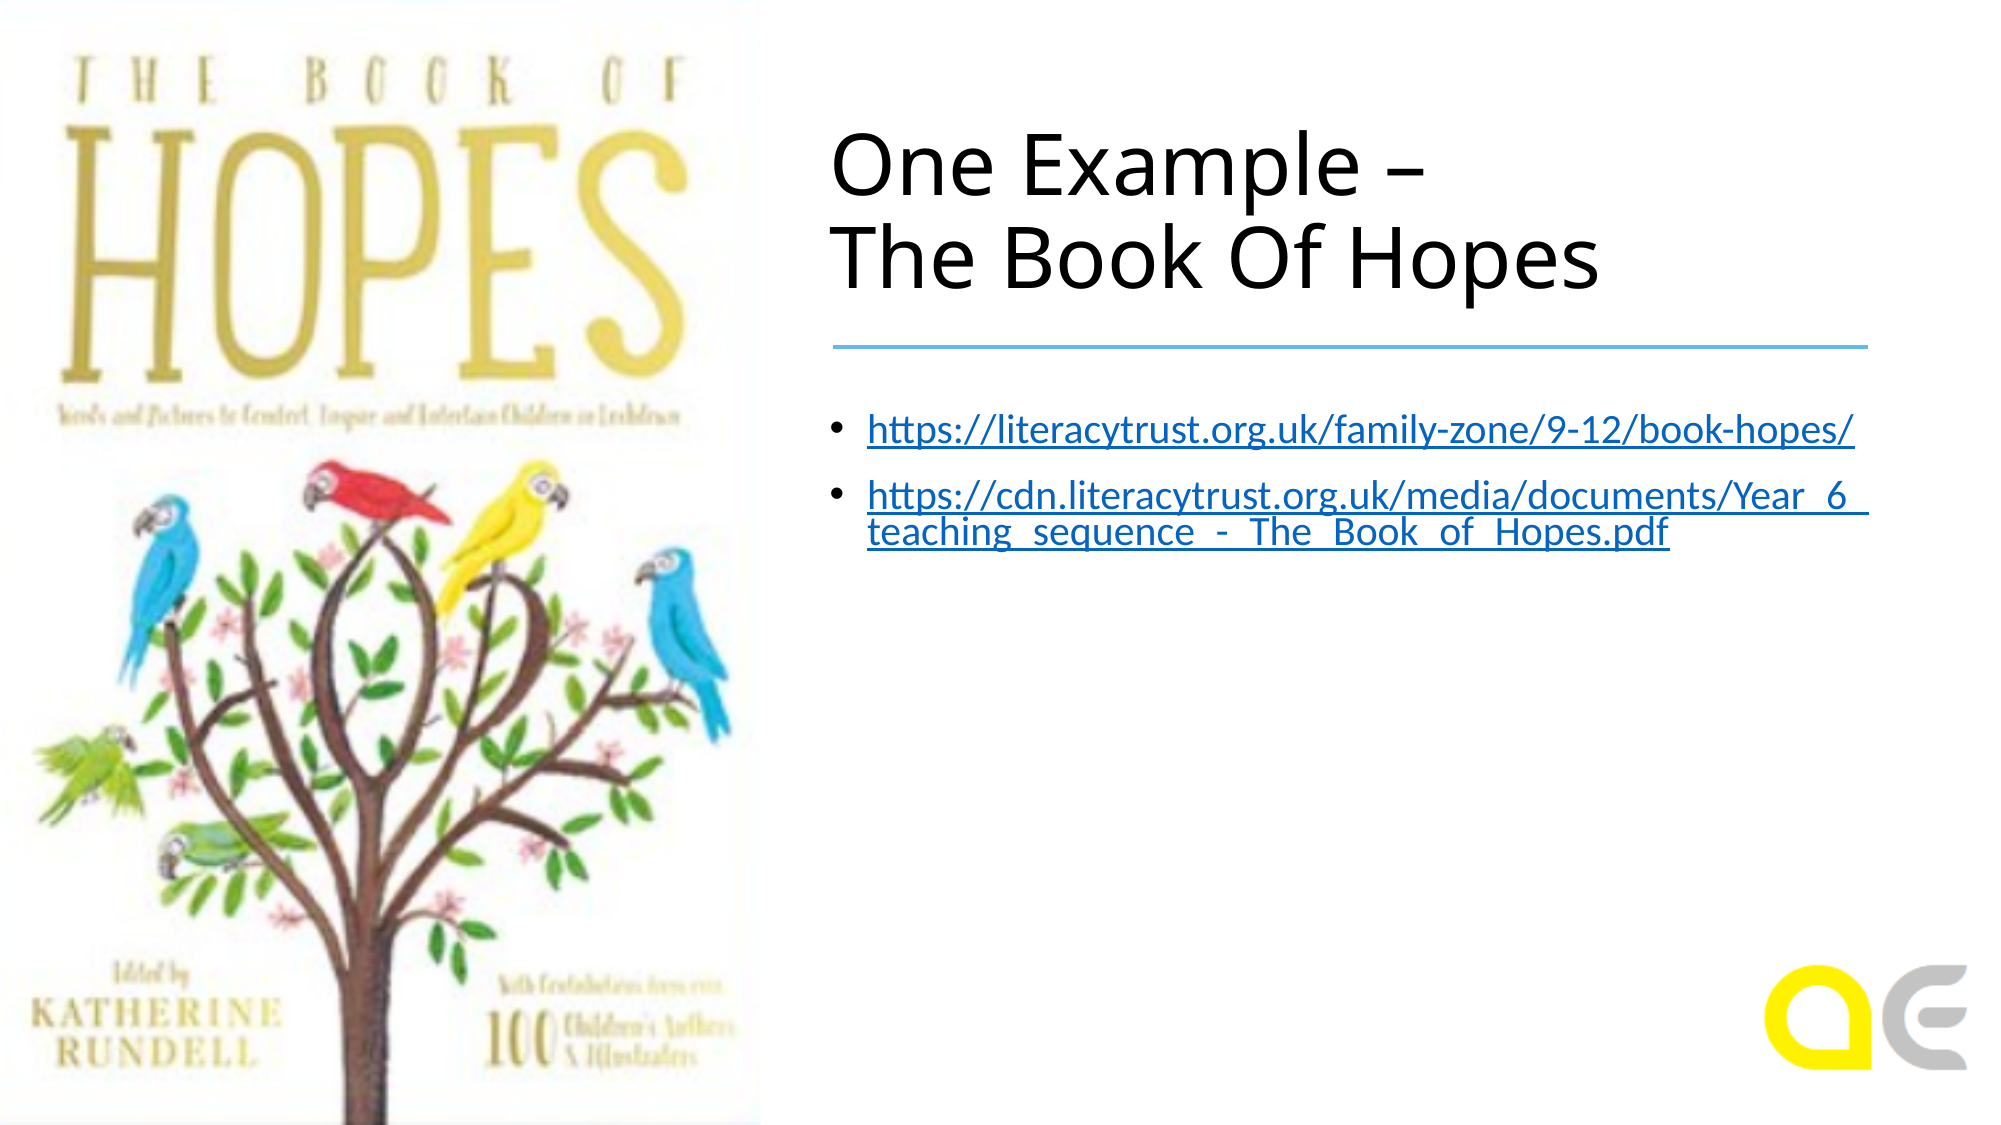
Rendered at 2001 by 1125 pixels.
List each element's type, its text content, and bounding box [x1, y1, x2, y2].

picture [1748, 920, 2000, 1125]
picture [0, 0, 761, 1125]
title One Example – The Book Of Hopes [814, 103, 1895, 315]
list https://literacytrust.org.uk/family-zone/9-12/book-hopes/ https://cdn.literacytrust.org.uk/media/documents/Year_6_teaching_sequence_-_The_Book_of_Hopes.pdf [814, 399, 1895, 1021]
